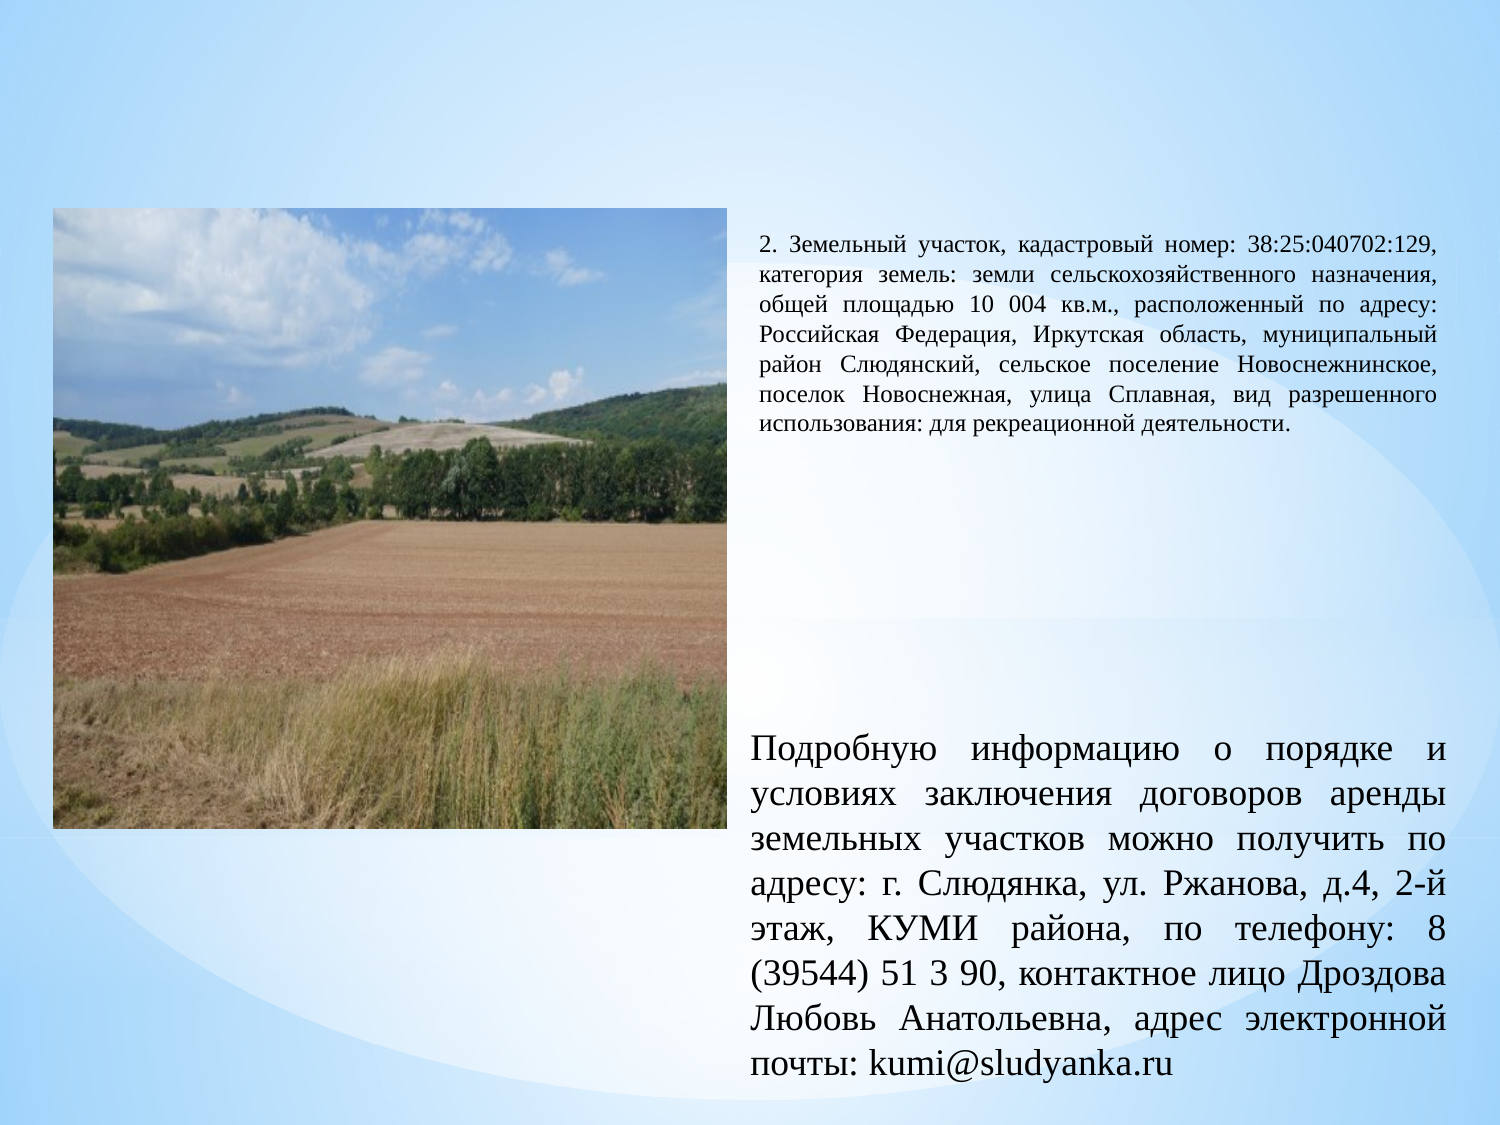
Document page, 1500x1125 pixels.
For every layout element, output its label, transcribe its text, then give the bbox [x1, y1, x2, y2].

text_box Подробную информацию о порядке и условиях заключения договоров аренды земельных участков можно получить по адресу: г. Слюдянка, ул. Ржанова, д.4, 2-й этаж, КУМИ района, по телефону: 8 (39544) 51 3 90, контактное лицо Дроздова Любовь Анатольевна, адрес электронной почты: kumi@sludyanka.ru [735, 715, 1462, 1125]
picture [52, 207, 727, 829]
text_box 2. Земельный участок, кадастровый номер: 38:25:040702:129, категория земель: земли сельскохозяйственного назначения, общей площадью 10 004 кв.м., расположенный по адресу: Российская Федерация, Иркутская область, муниципальный район Слюдянский, сельское поселение Новоснежнинское, поселок Новоснежная, улица Сплавная, вид разрешенного использования: для рекреационной деятельности. [744, 219, 1454, 445]
